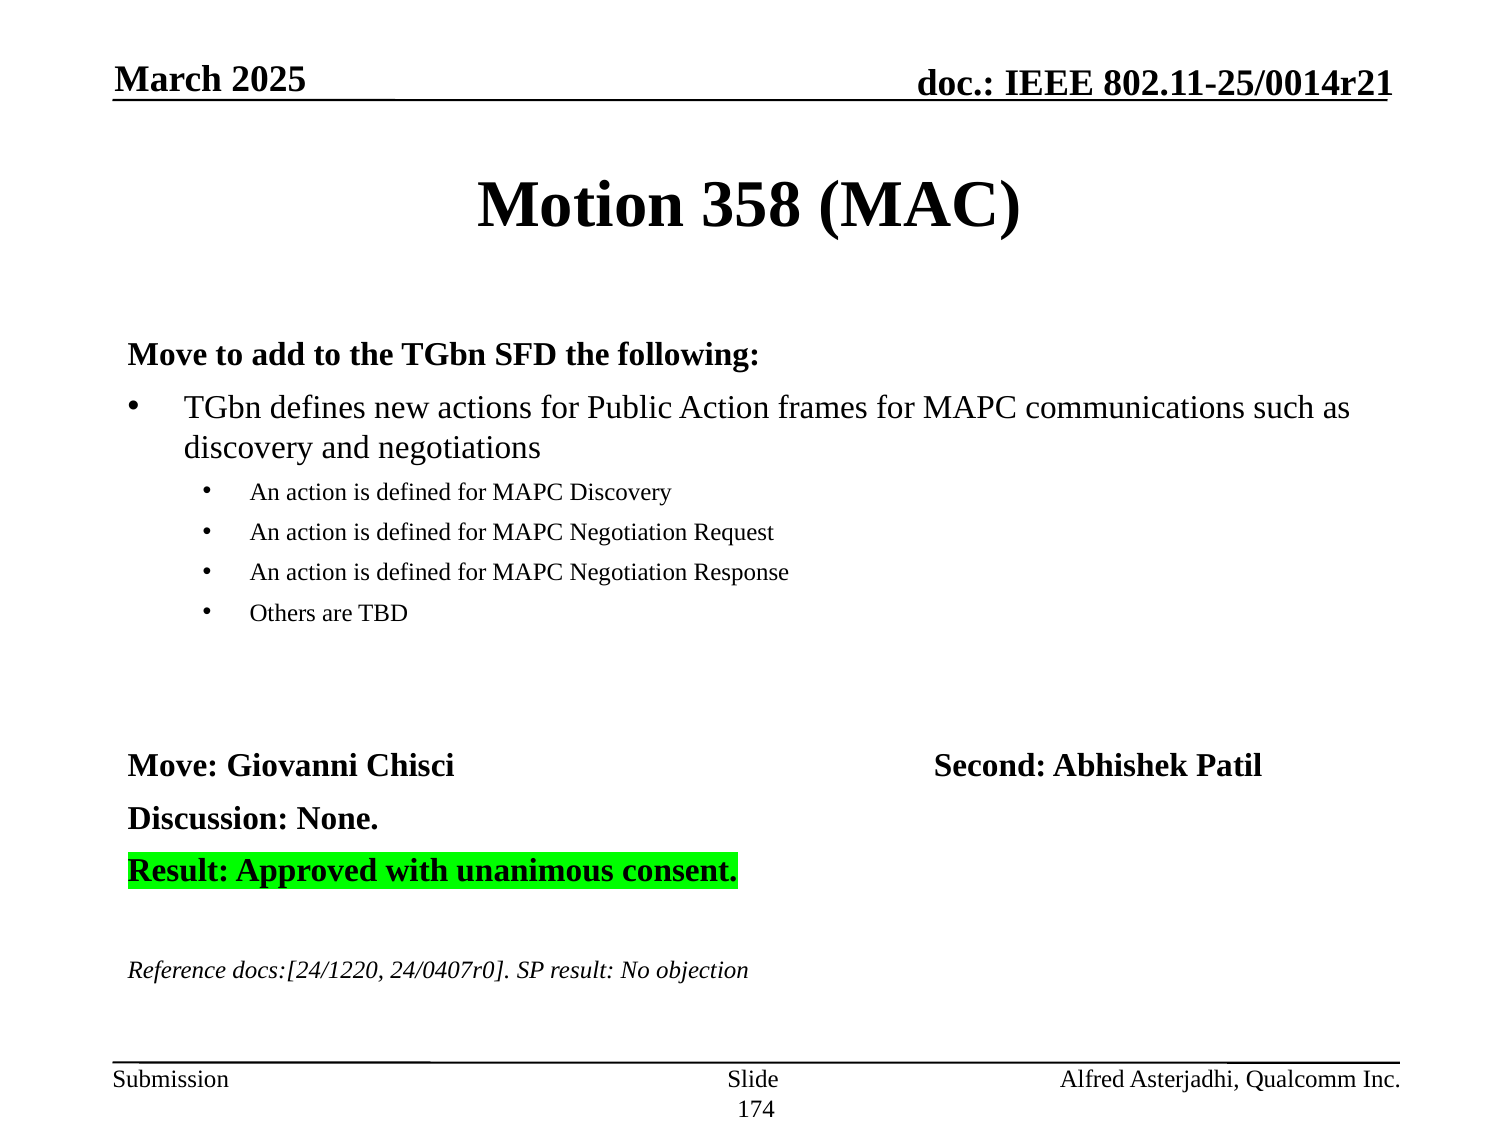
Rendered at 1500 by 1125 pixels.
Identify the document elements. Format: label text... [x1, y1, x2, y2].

footer Alfred Asterjadhi, Qualcomm Inc. [878, 1061, 1402, 1093]
title Motion 358 (MAC) [112, 112, 1388, 288]
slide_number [114, 54, 423, 100]
list Move to add to the TGbn SFD the following: TGbn defines new actions for Public Action frames for MAPC communications such as discovery and negotiations An action is defined for MAPC Discovery An action is defined for MAPC Negotiation Request An action is defined for MAPC Negotiation Response Others are TBD Move: Giovanni Chisci Second: Abhishek Patil Discussion: None. Result: Approved with unanimous consent. Reference docs:[24/1220, 24/0407r0]. SP result: No objection [112, 324, 1388, 1000]
slide_number Slide 174 [712, 1061, 800, 1123]
